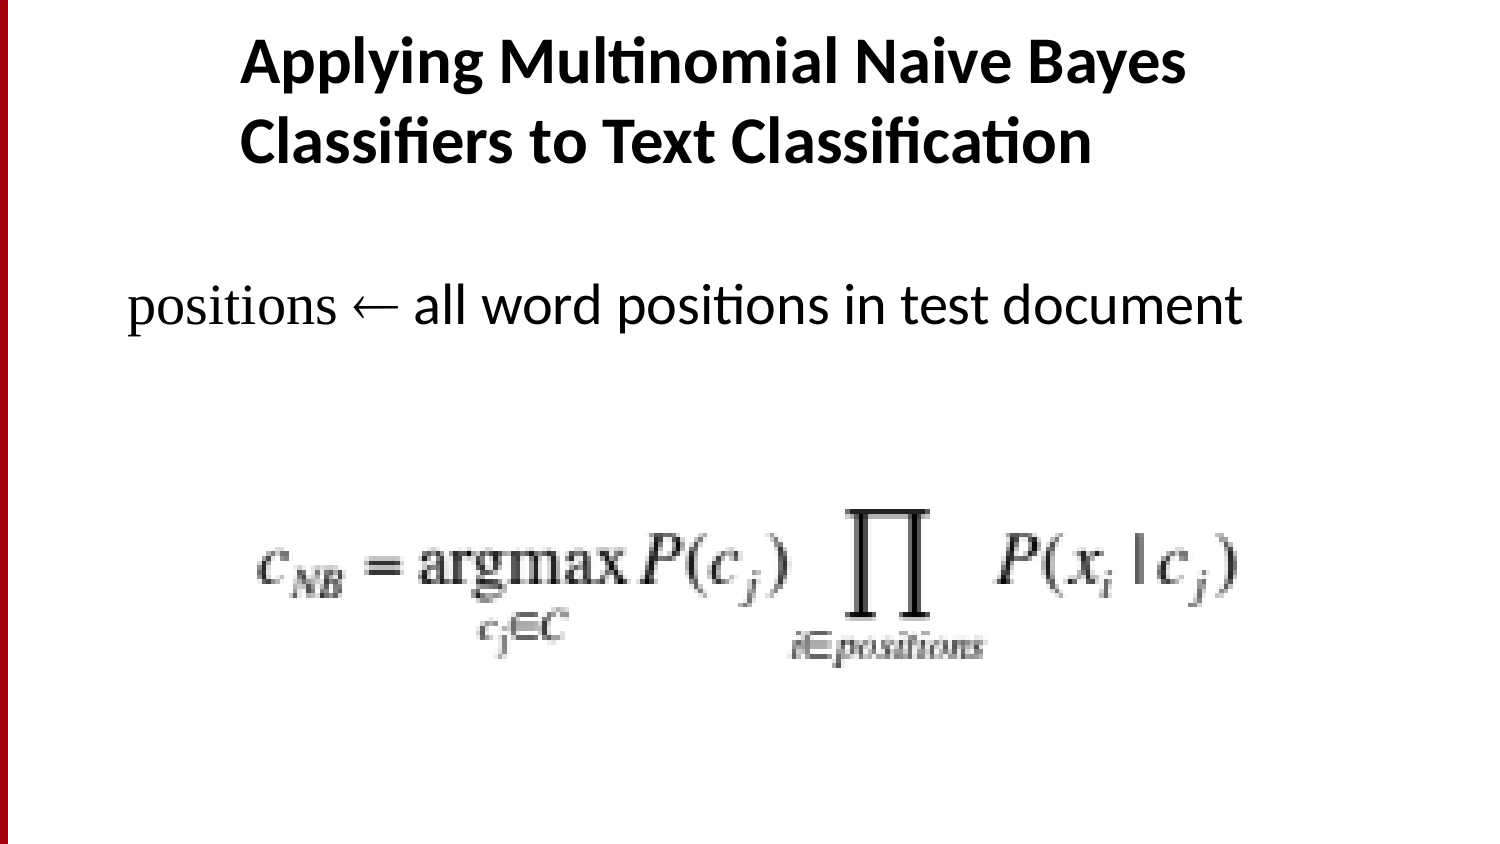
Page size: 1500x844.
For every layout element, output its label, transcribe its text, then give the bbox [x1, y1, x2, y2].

title Applying Multinomial Naive Bayes Classifiers to Text Classification [225, 62, 1475, 185]
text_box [249, 496, 1242, 679]
text_box positions  all word positions in test document [112, 259, 1363, 414]
